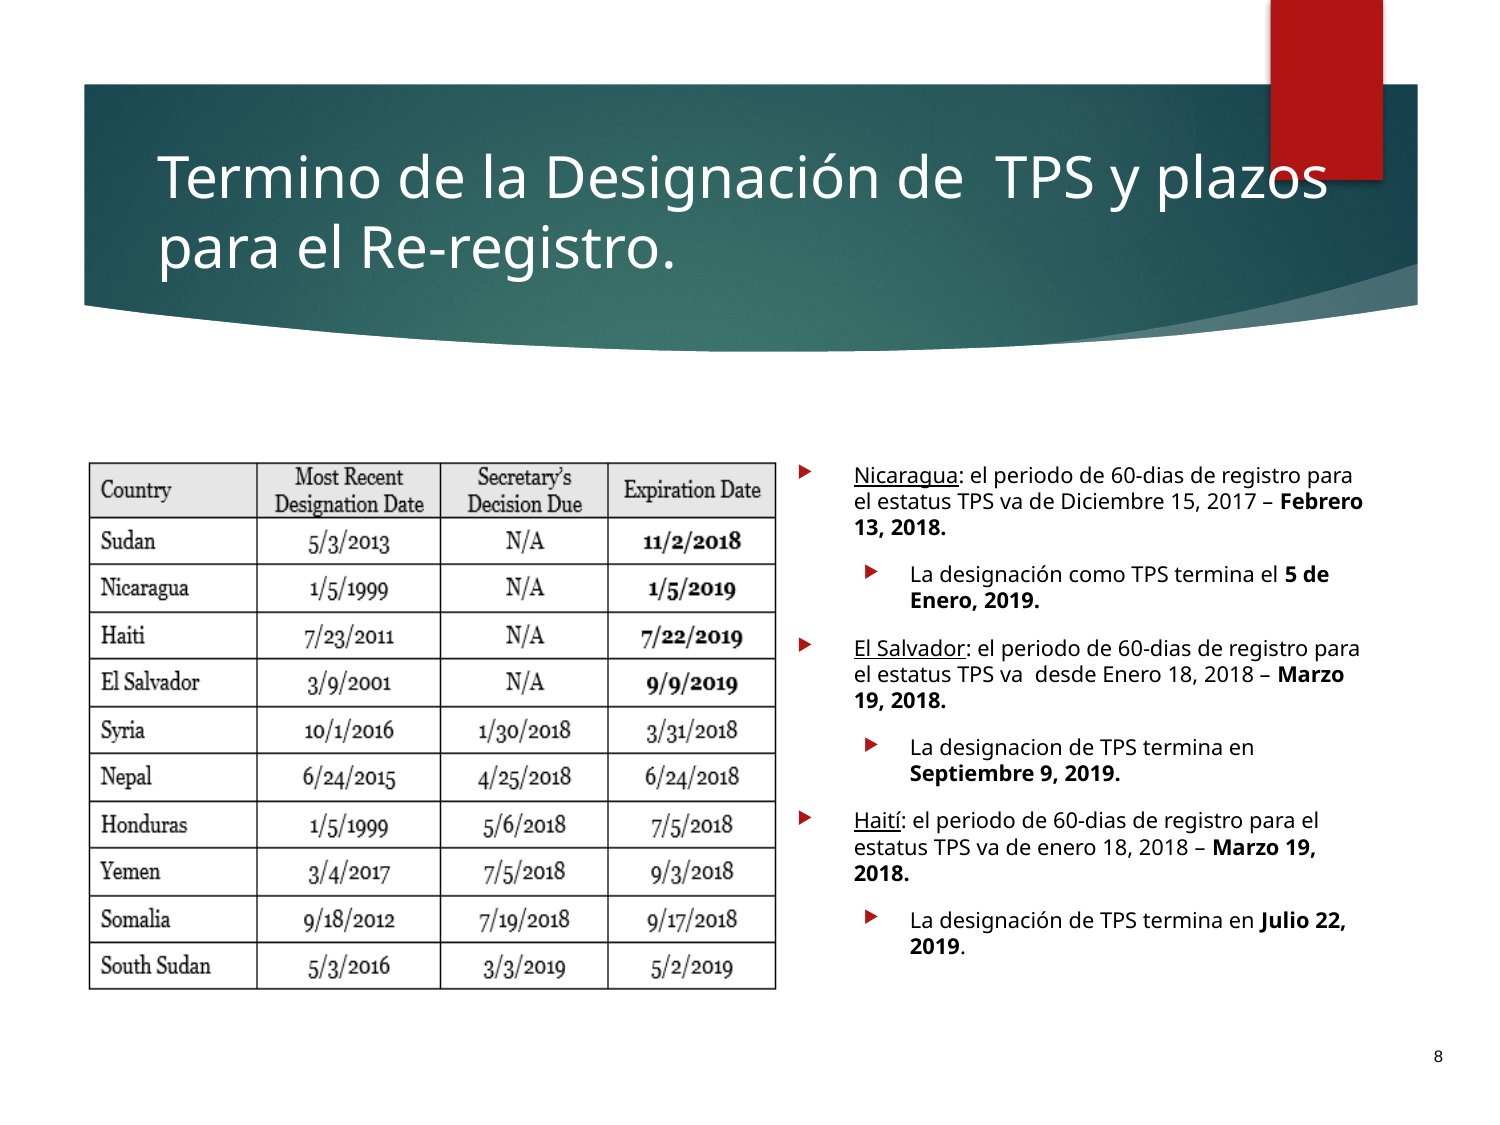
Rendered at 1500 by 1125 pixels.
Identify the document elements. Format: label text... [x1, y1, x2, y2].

list Nicaragua: el periodo de 60-dias de registro para el estatus TPS va de Diciembre 15, 2017 – Febrero 13, 2018. La designación como TPS termina el 5 de Enero, 2019. El Salvador: el periodo de 60-dias de registro para el estatus TPS va desde Enero 18, 2018 – Marzo 19, 2018. La designacion de TPS termina en Septiembre 9, 2019. Haití: el periodo de 60-dias de registro para el estatus TPS va de enero 18, 2018 – Marzo 19, 2018. La designación de TPS termina en Julio 22, 2019. [782, 453, 1381, 1100]
picture [81, 453, 783, 998]
title Termino de la Designación de TPS y plazos para el Re-registro. [142, 152, 1403, 269]
